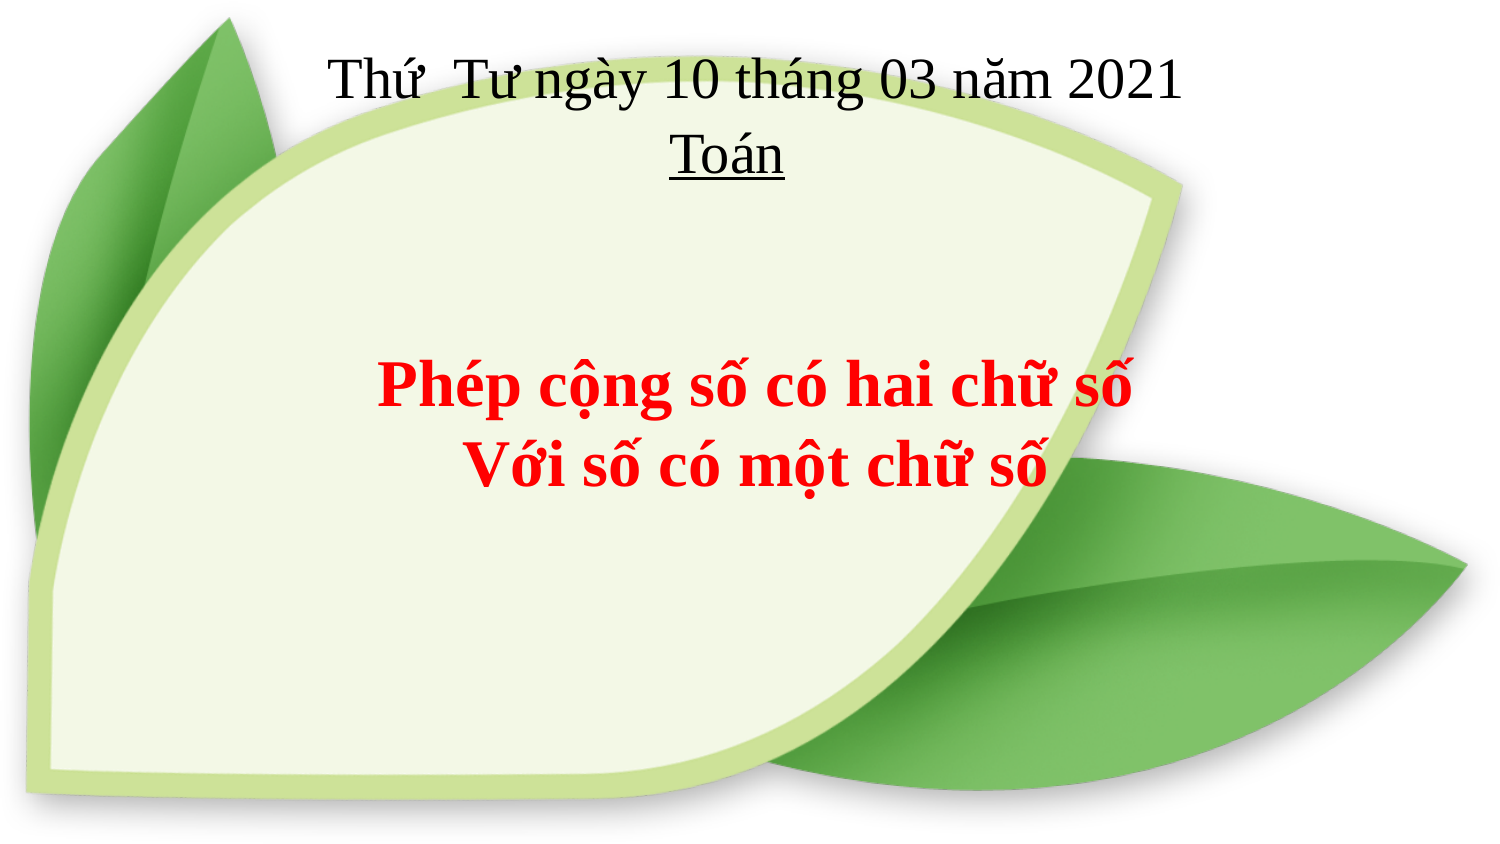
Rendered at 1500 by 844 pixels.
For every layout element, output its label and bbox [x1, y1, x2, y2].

text_box [212, 32, 1301, 194]
picture [0, 1, 1500, 844]
